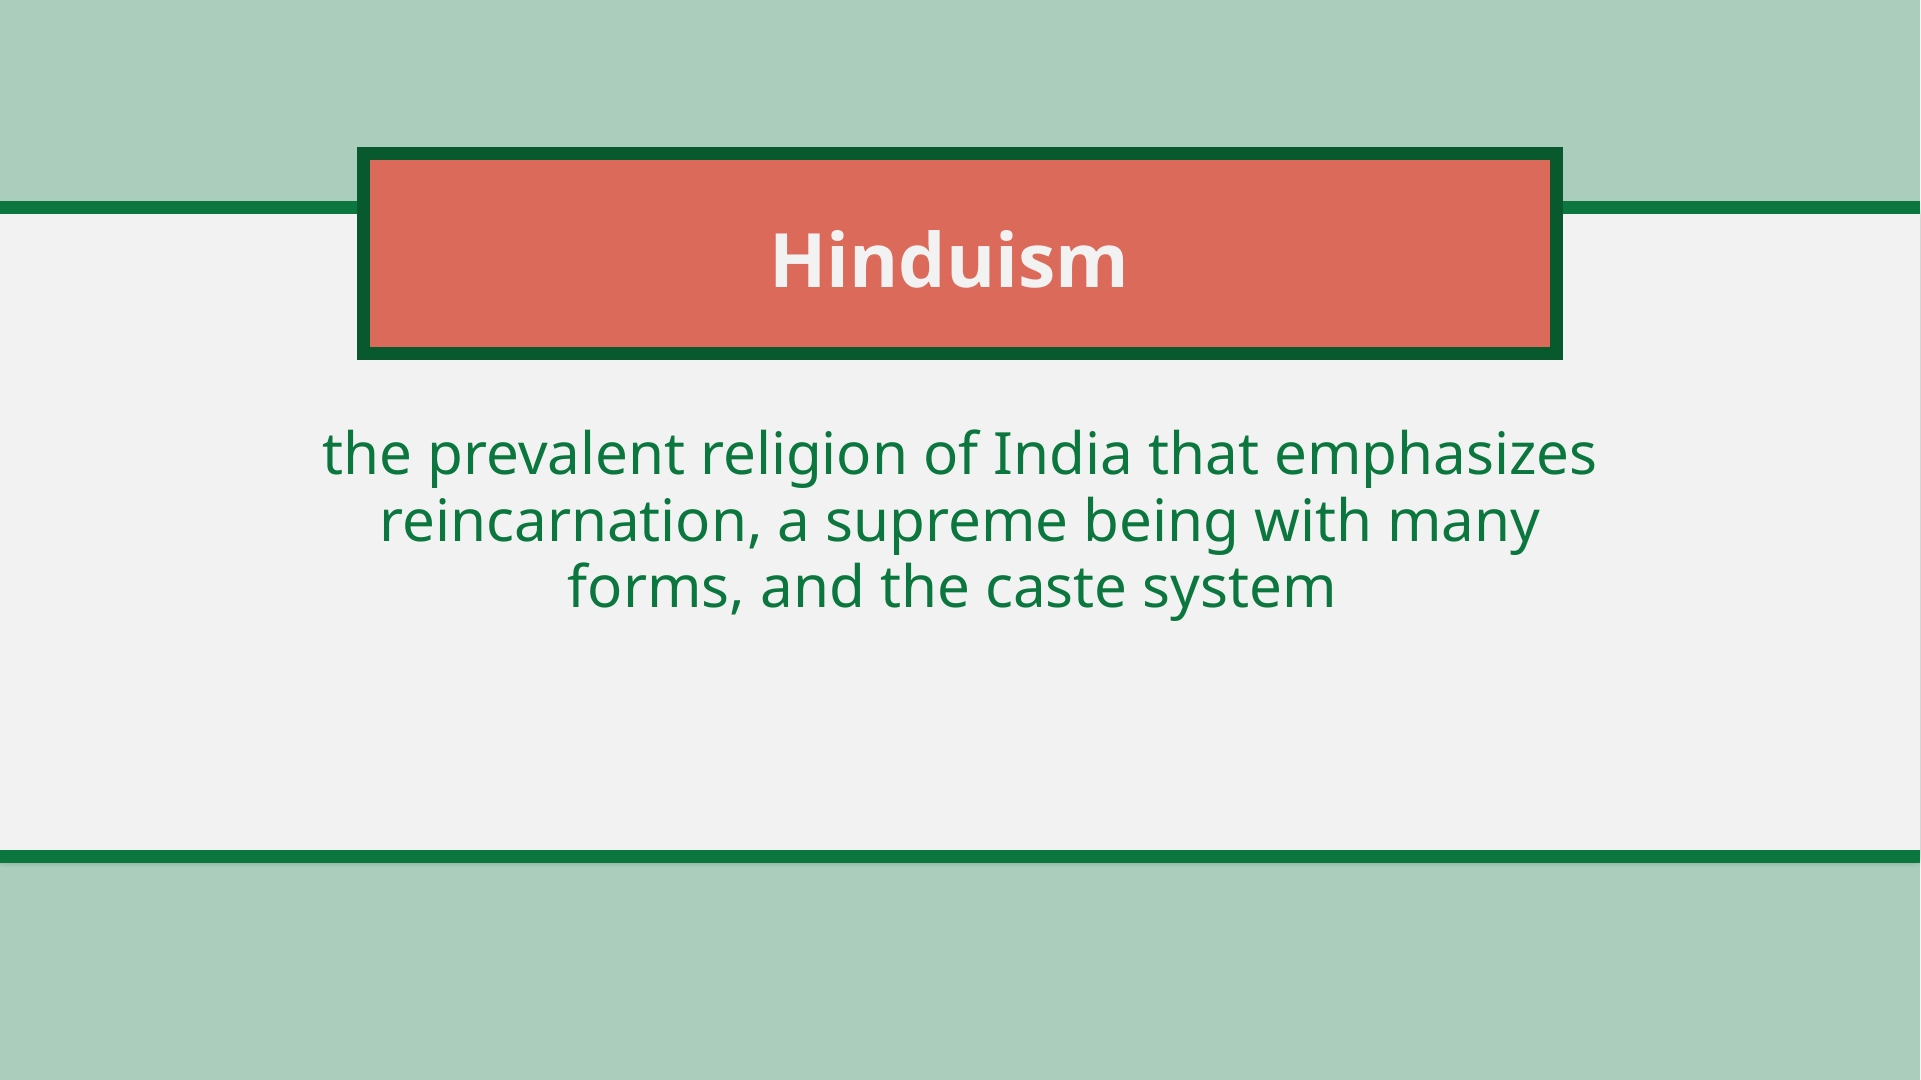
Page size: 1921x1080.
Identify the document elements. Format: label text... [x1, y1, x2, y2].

title Hinduism [361, 160, 1557, 354]
list the prevalent religion of India that emphasizes reincarnation, a supreme being with many forms, and the caste system [300, 414, 1620, 838]
